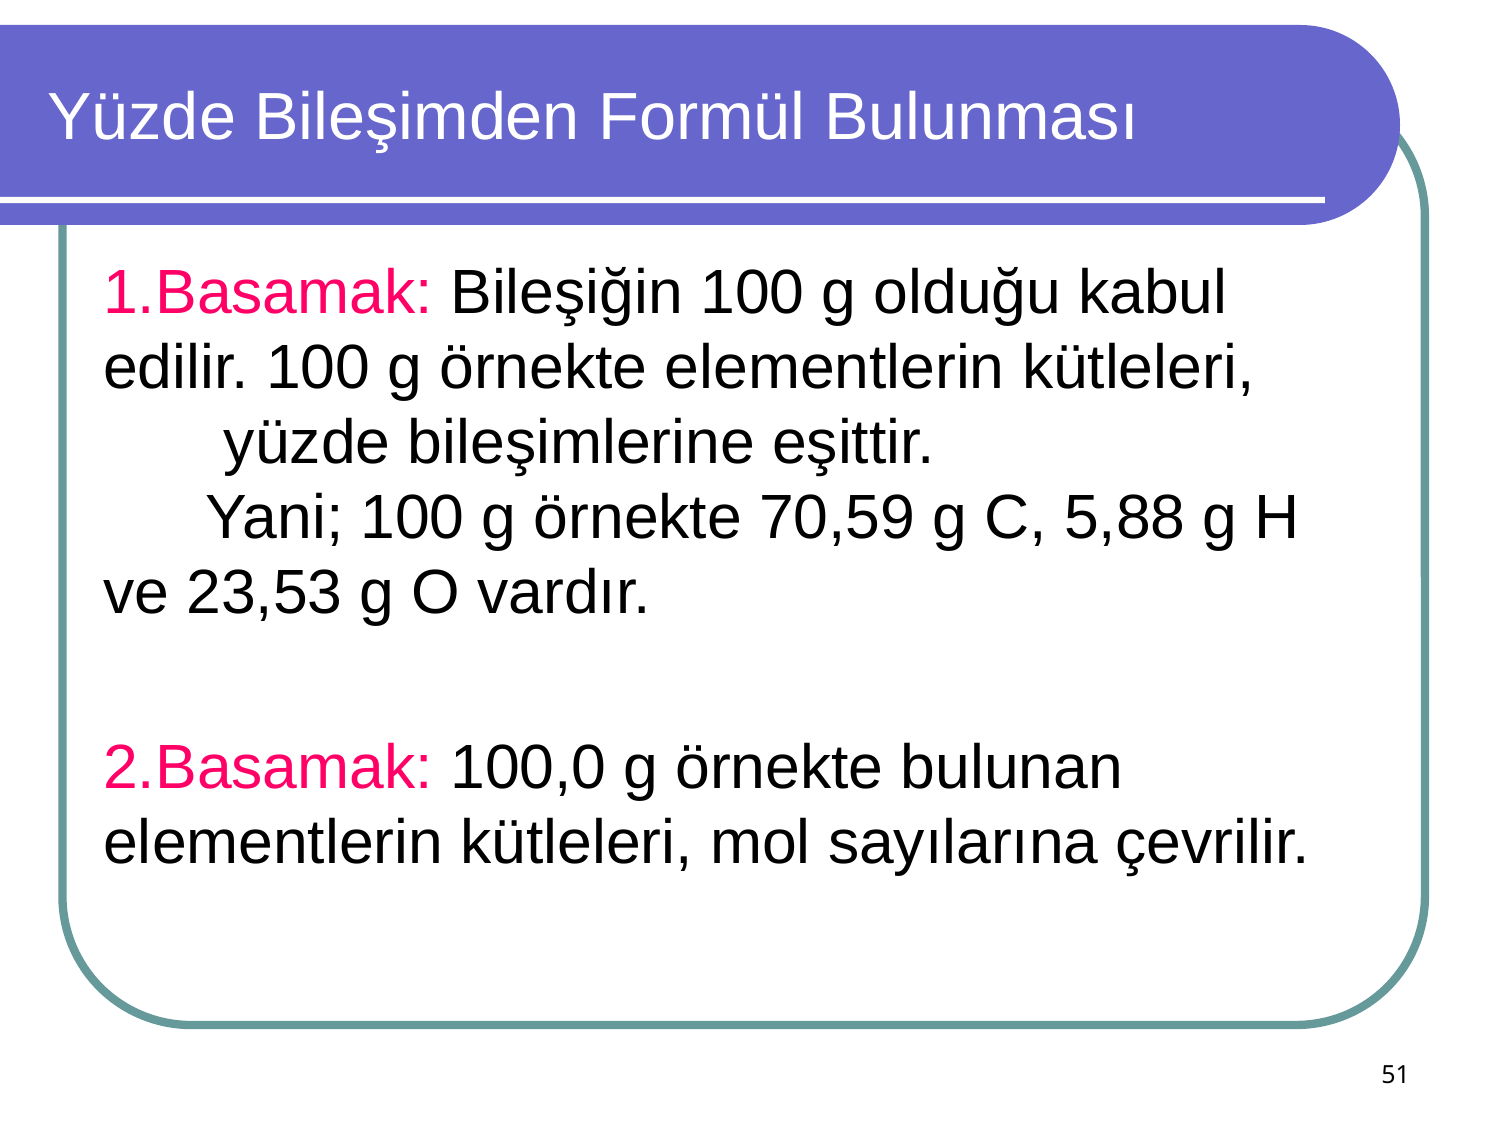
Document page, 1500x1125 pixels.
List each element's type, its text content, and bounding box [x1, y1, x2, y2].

title Yüzde Bileşimden Formül Bulunması [32, 37, 1347, 188]
list 1.Basamak: Bileşiğin 100 g olduğu kabul edilir. 100 g örnekte elementlerin kütleleri, yüzde bileşimlerine eşittir. Yani; 100 g örnekte 70,59 g C, 5,88 g H ve 23,53 g O vardır. 2.Basamak: 100,0 g örnekte bulunan elementlerin kütleleri, mol sayılarına çevrilir. [32, 243, 1347, 969]
slide_number 51 [1074, 1025, 1425, 1100]
